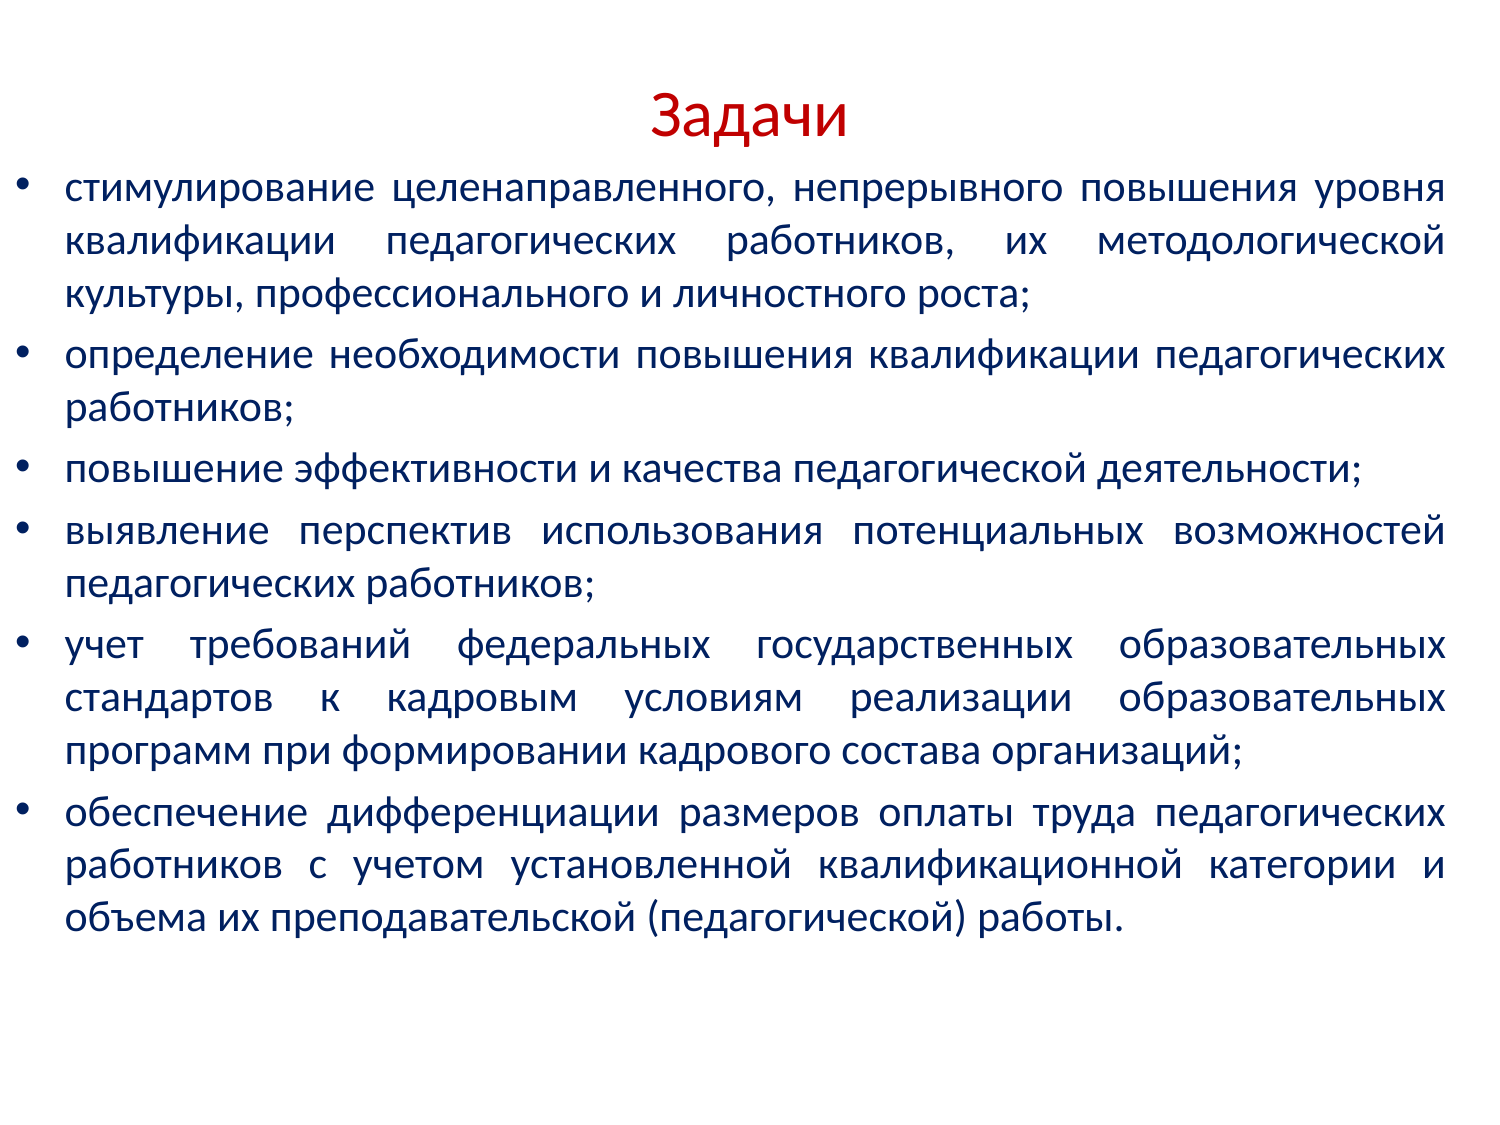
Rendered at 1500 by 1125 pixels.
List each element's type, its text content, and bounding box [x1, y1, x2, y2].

title Задачи [75, 45, 1425, 149]
list стимулирование целенаправленного, непрерывного повышения уровня квалификации педагогических работников, их методологической культуры, профессионального и личностного роста; определение необходимости повышения квалификации педагогических работников; повышение эффективности и качества педагогической деятельности; выявление перспектив использования потенциальных возможностей педагогических работников; учет требований федеральных государственных образовательных стандартов к кадровым условиям реализации образовательных программ при формировании кадрового состава организаций; обеспечение дифференциации размеров оплаты труда педагогических работников с учетом установленной квалификационной категории и объема их преподавательской (педагогической) работы. [0, 149, 1463, 1005]
